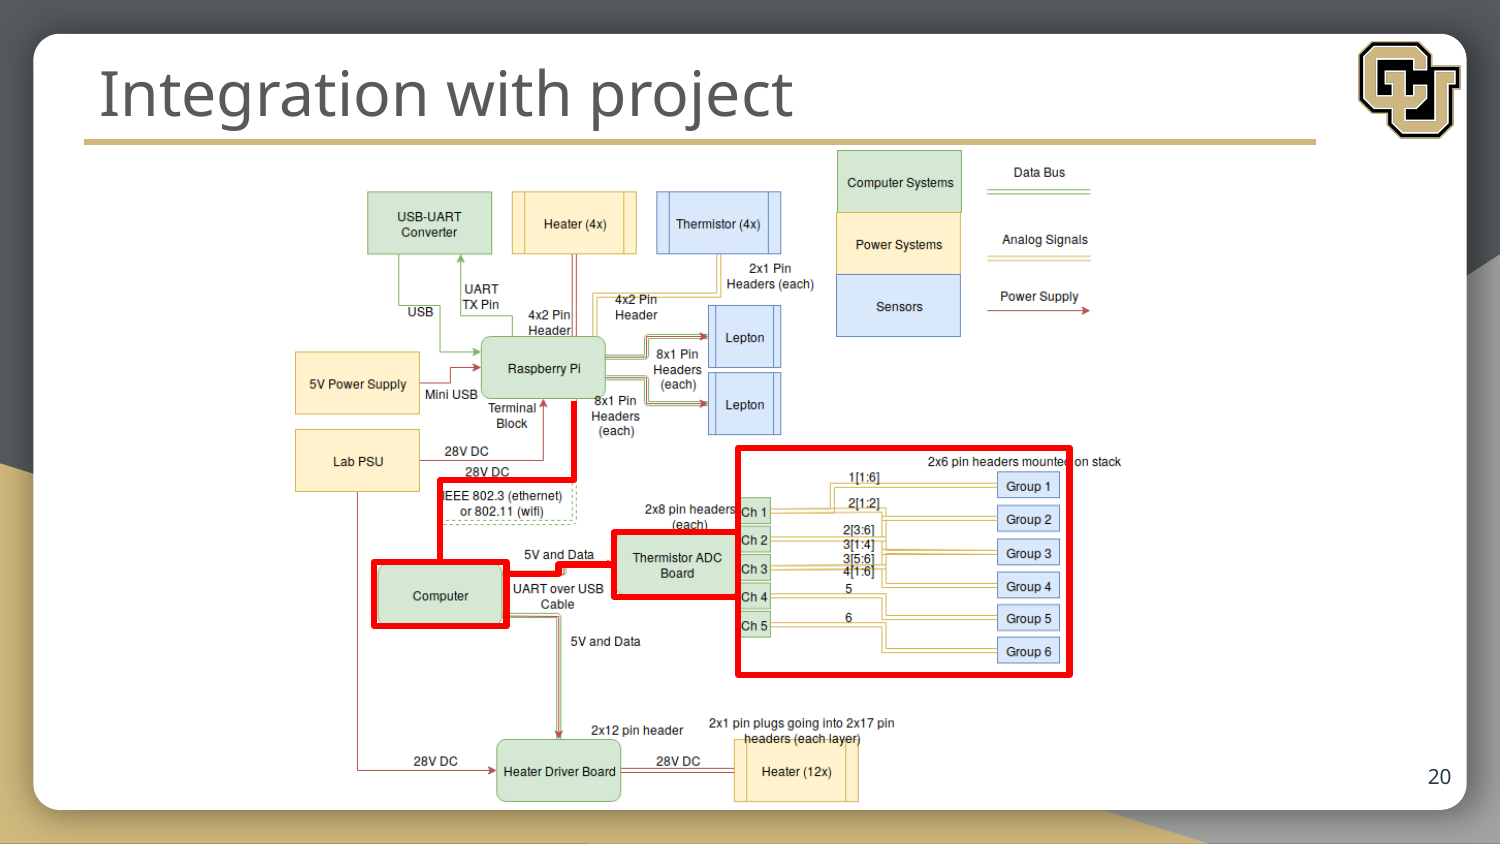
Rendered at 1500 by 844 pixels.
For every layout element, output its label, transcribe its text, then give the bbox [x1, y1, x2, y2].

slide_number 20 [1376, 745, 1467, 810]
title Integration with project [84, 38, 1316, 142]
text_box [426, 414, 588, 549]
picture [1358, 41, 1461, 139]
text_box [506, 564, 614, 575]
picture [295, 150, 1122, 803]
